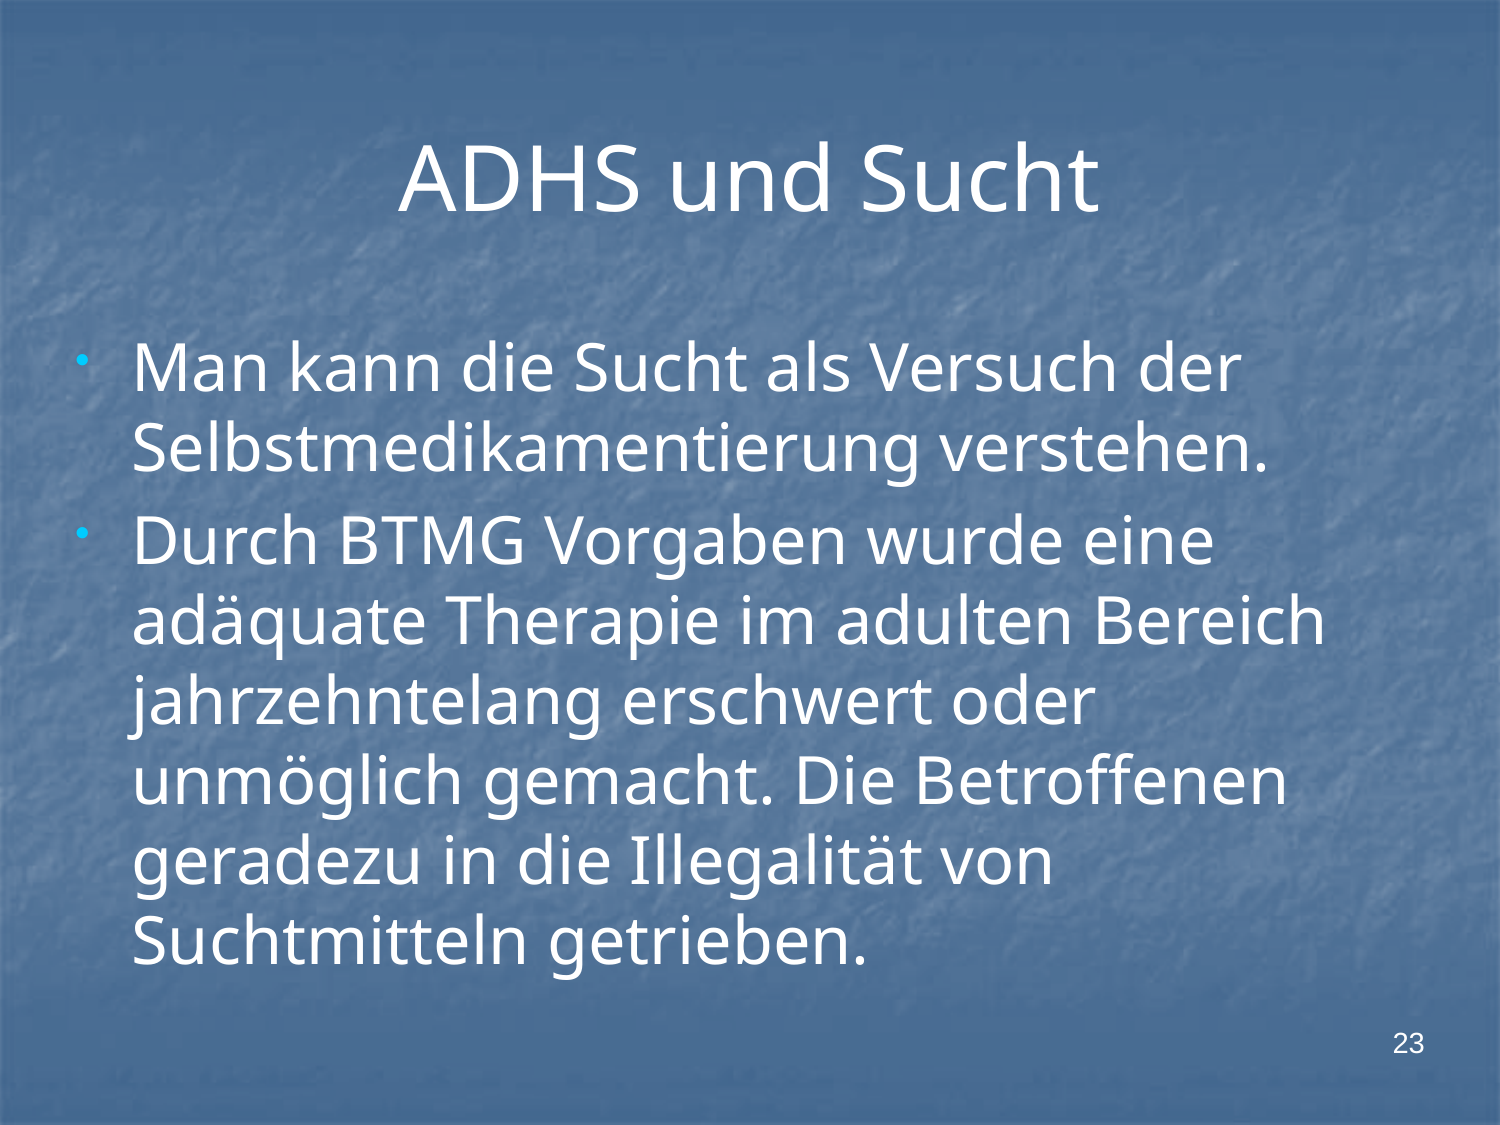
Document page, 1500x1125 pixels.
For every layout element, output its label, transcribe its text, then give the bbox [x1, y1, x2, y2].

title ADHS und Sucht [74, 89, 1426, 261]
list Man kann die Sucht als Versuch der Selbstmedikamentierung verstehen. Durch BTMG Vorgaben wurde eine adäquate Therapie im adulten Bereich jahrzehntelang erschwert oder unmöglich gemacht. Die Betroffenen geradezu in die Illegalität von Suchtmitteln getrieben. [74, 324, 1426, 907]
slide_number 23 [1074, 1024, 1426, 1073]
